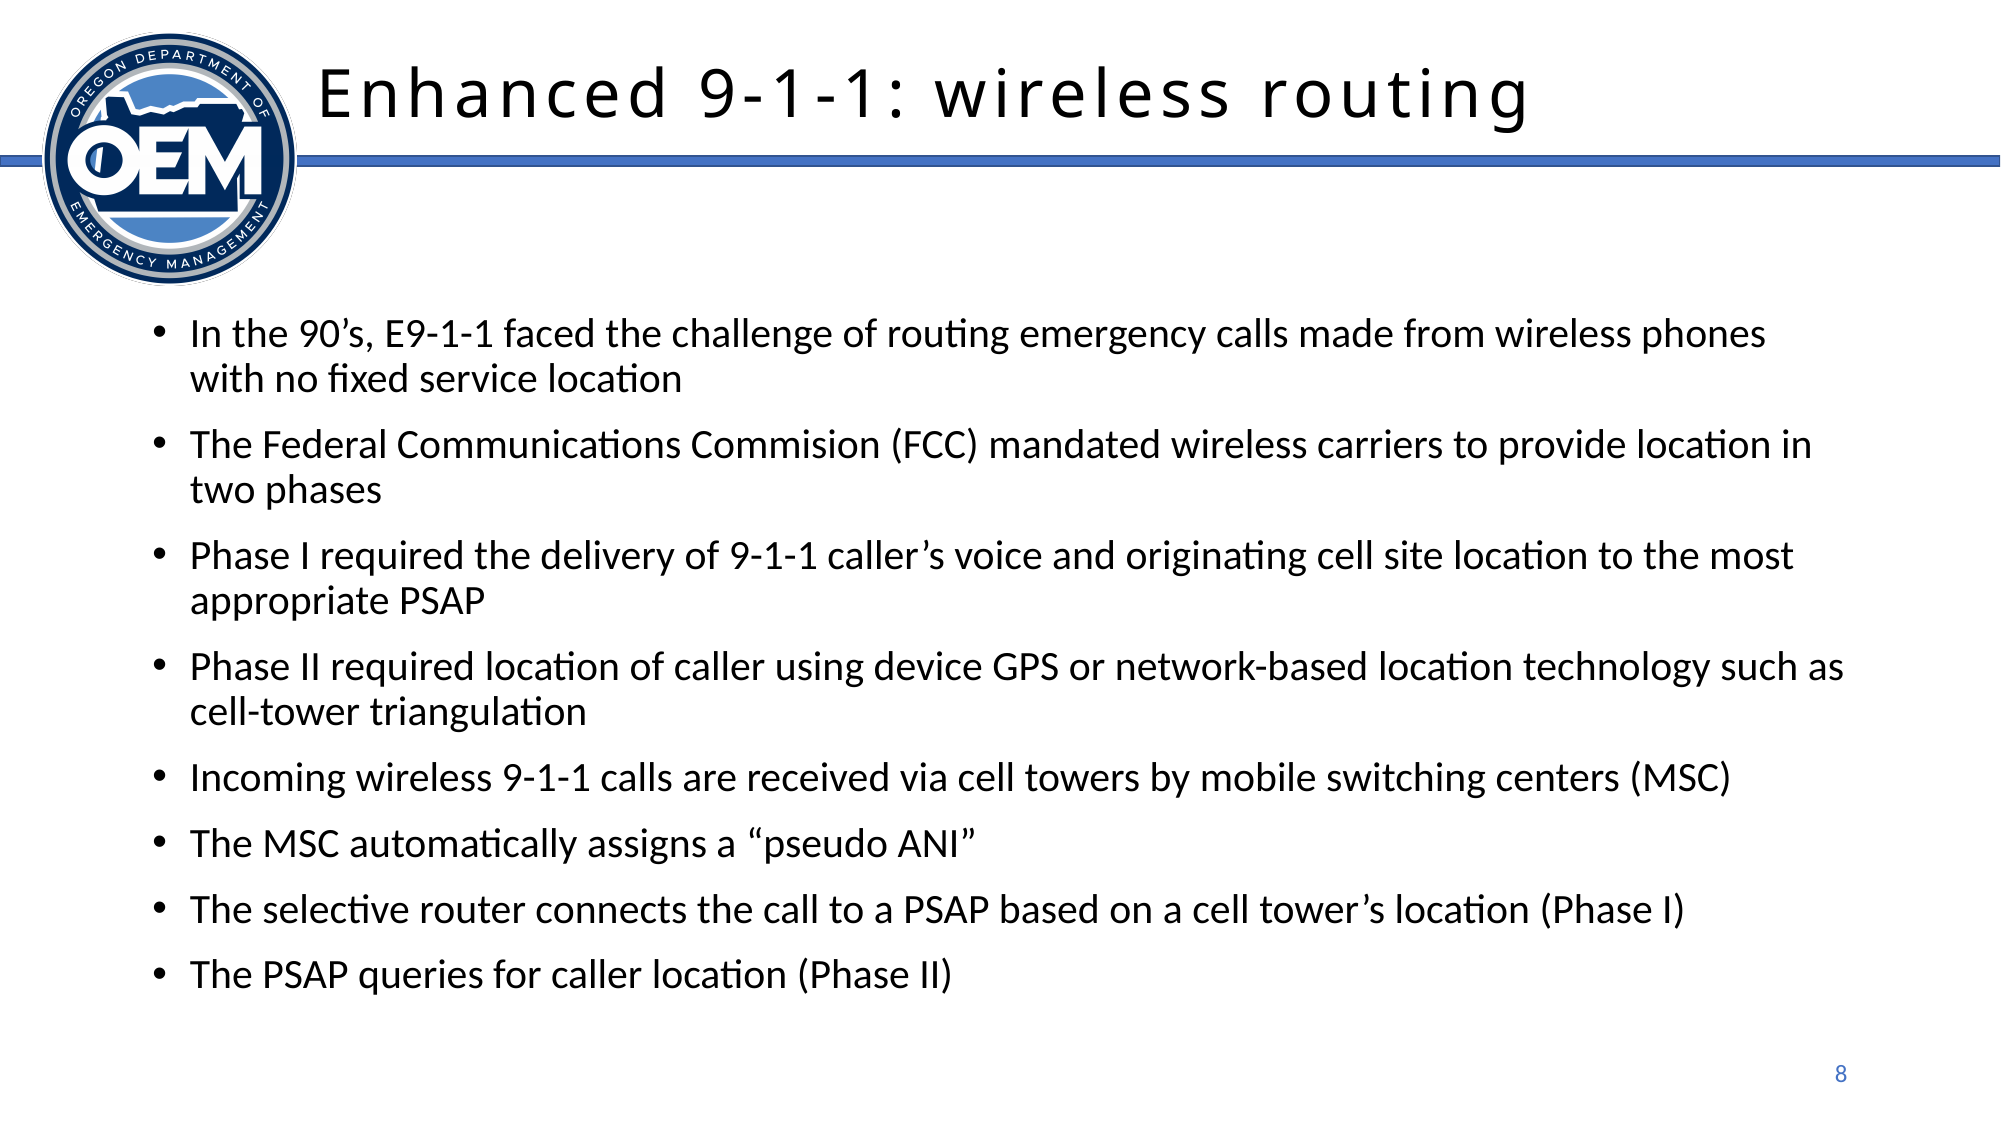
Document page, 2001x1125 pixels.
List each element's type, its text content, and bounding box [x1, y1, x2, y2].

slide_number 8 [1412, 1042, 1863, 1103]
list In the 90’s, E9-1-1 faced the challenge of routing emergency calls made from wireless phones with no fixed service location The Federal Communications Commision (FCC) mandated wireless carriers to provide location in two phases Phase I required the delivery of 9-1-1 caller’s voice and originating cell site location to the most appropriate PSAP Phase II required location of caller using device GPS or network-based location technology such as cell-tower triangulation Incoming wireless 9-1-1 calls are received via cell towers by mobile switching centers (MSC) The MSC automatically assigns a “pseudo ANI” The selective router connects the call to a PSAP based on a cell tower’s location (Phase I) The PSAP queries for caller location (Phase II) [137, 303, 1863, 1025]
title Enhanced 9-1-1: wireless routing [301, 29, 1939, 139]
picture [42, 32, 297, 286]
